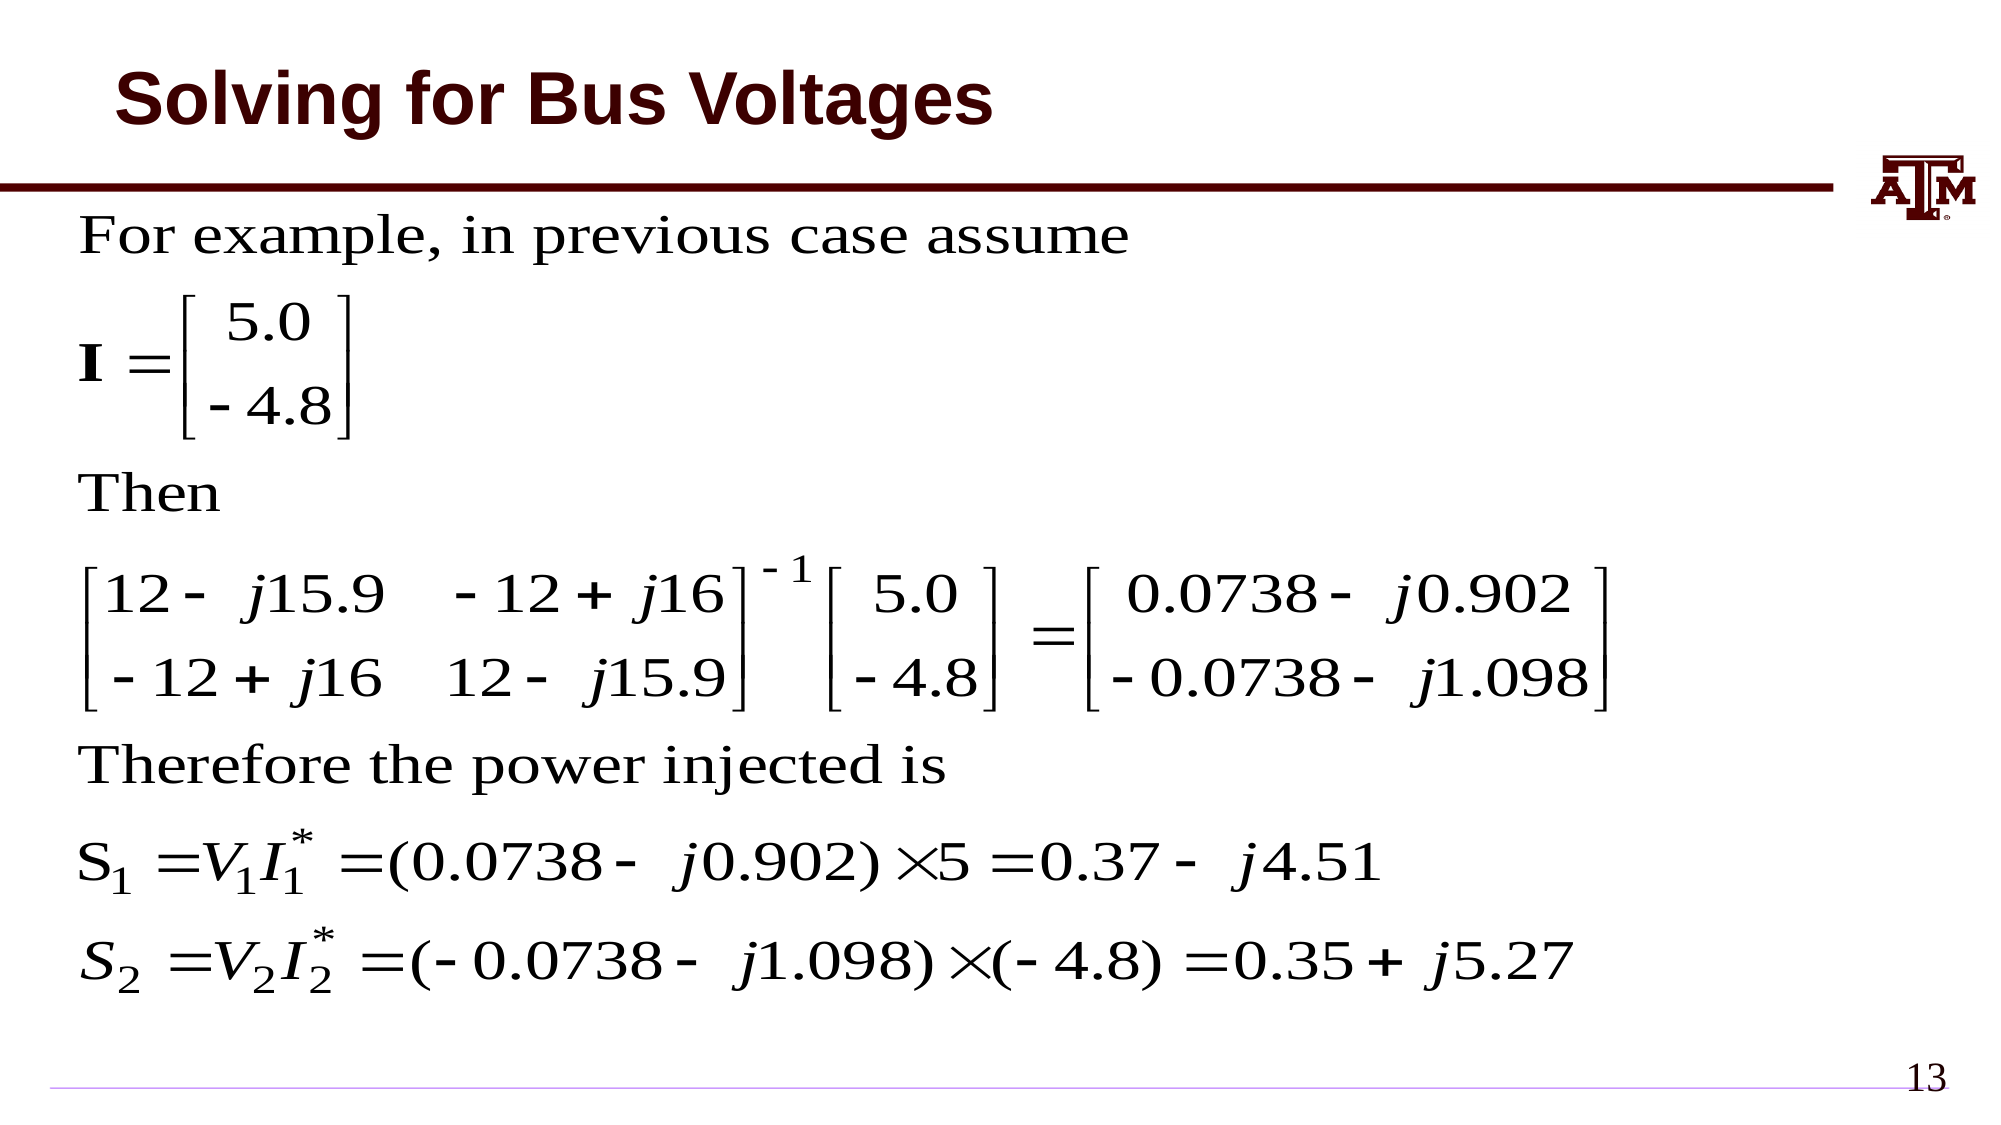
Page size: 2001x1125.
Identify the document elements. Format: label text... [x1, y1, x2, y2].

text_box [74, 209, 1626, 1000]
picture [1856, 137, 1990, 238]
title Solving for Bus Voltages [99, 12, 1851, 189]
slide_number 12 [1649, 1037, 1963, 1113]
